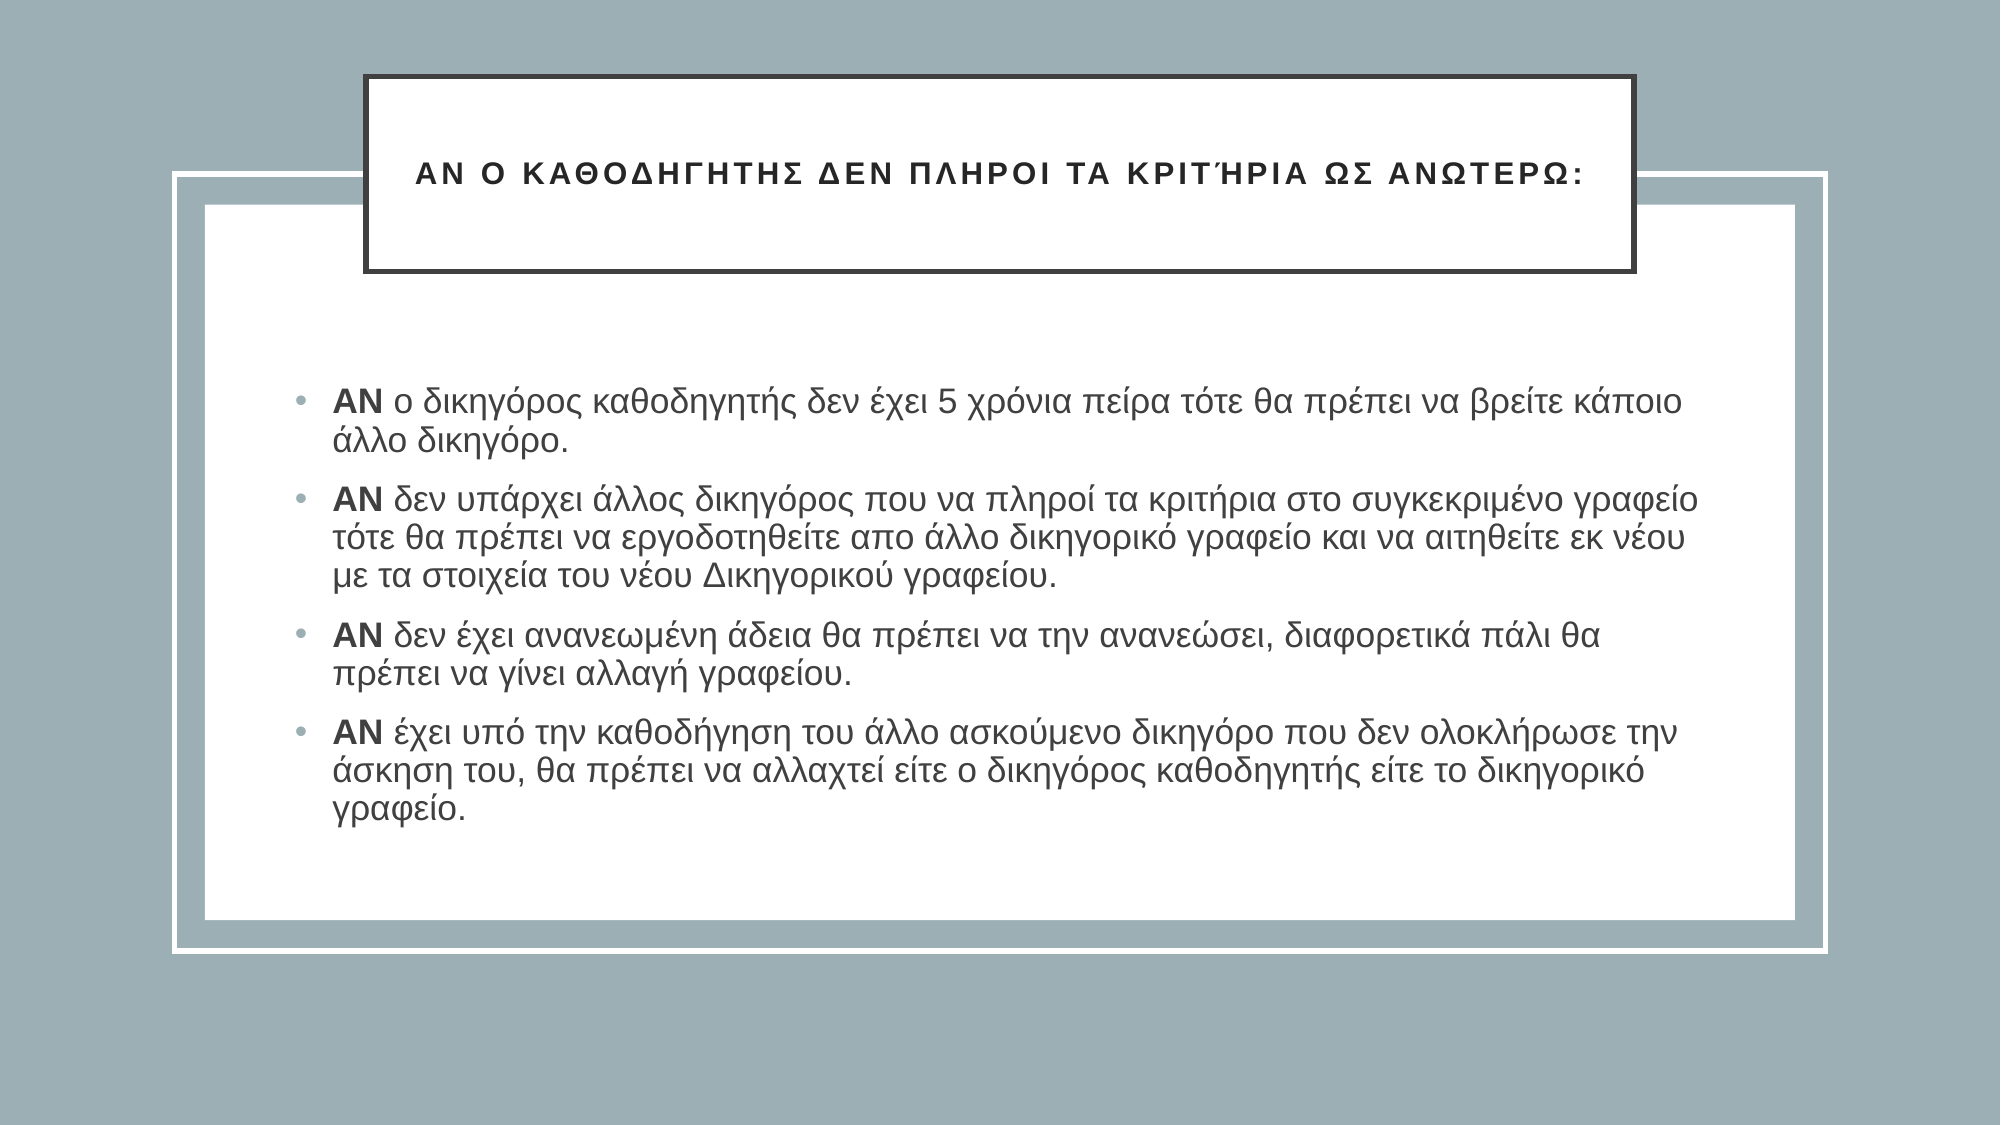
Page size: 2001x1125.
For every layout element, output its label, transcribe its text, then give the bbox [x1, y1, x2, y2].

text_box [173, 173, 1827, 952]
text_box [0, 0, 2000, 1125]
title Αν ο καθοδηγητης δεν πληροι τα κριτήρια ως ανωτερω: [363, 74, 1637, 274]
list ΑΝ ο δικηγόρος καθοδηγητής δεν έχει 5 χρόνια πείρα τότε θα πρέπει να βρείτε κάποιο άλλο δικηγόρο. ΑΝ δεν υπάρχει άλλος δικηγόρος που να πληροί τα κριτήρια στο συγκεκριμένο γραφείο τότε θα πρέπει να εργοδοτηθείτε απο άλλο δικηγορικό γραφείο και να αιτηθείτε εκ νέου με τα στοιχεία του νέου Δικηγορικού γραφείου. ΑΝ δεν έχει ανανεωμένη άδεια θα πρέπει να την ανανεώσει, διαφορετικά πάλι θα πρέπει να γίνει αλλαγή γραφείου. ΑΝ έχει υπό την καθοδήγηση του άλλο ασκούμενο δικηγόρο που δεν ολοκλήρωσε την άσκηση του, θα πρέπει να αλλαχτεί είτε ο δικηγόρος καθοδηγητής είτε το δικηγορικό γραφείο. [279, 375, 1721, 849]
